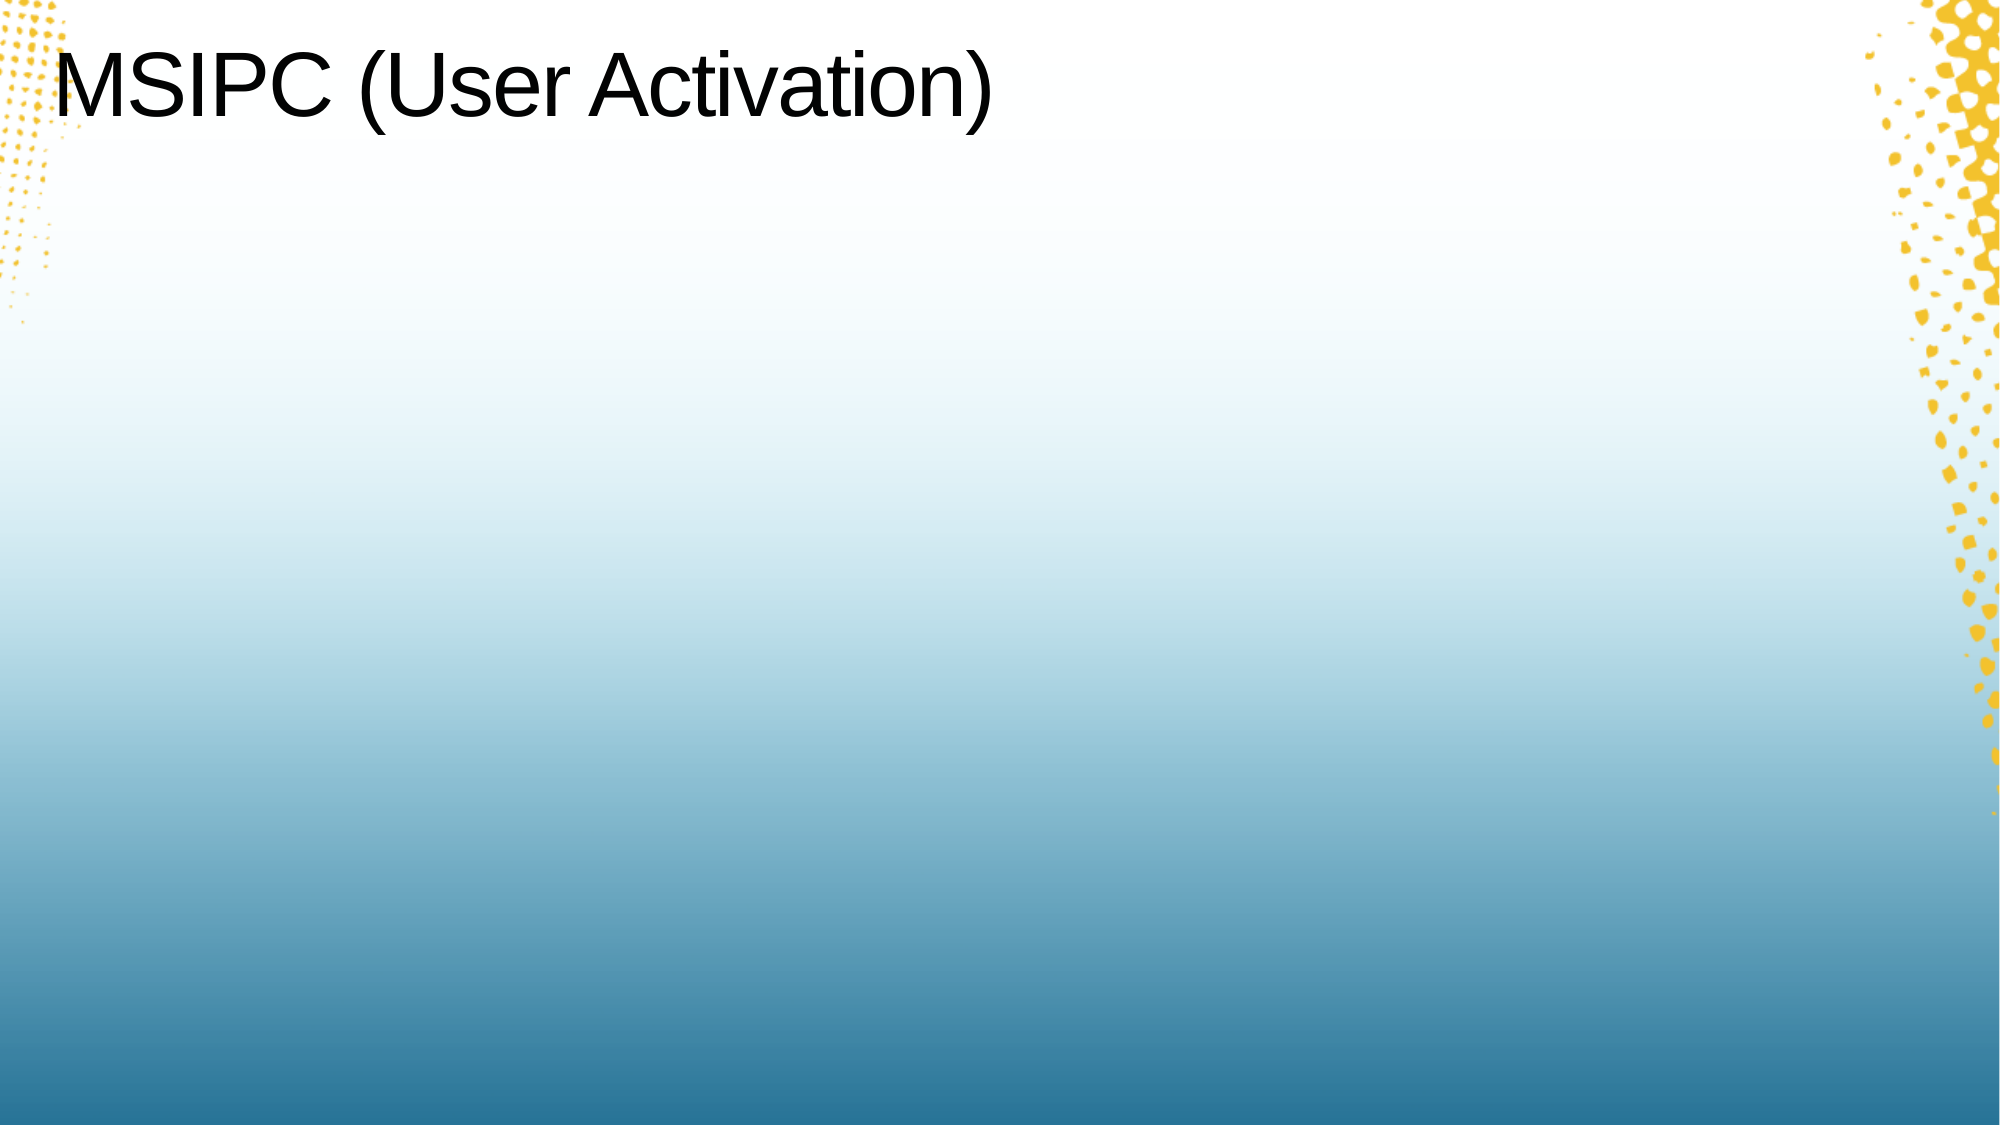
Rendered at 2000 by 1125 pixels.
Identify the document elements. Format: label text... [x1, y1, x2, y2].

title MSIPC (User Activation) [52, 37, 1886, 138]
picture [0, 0, 2000, 1125]
